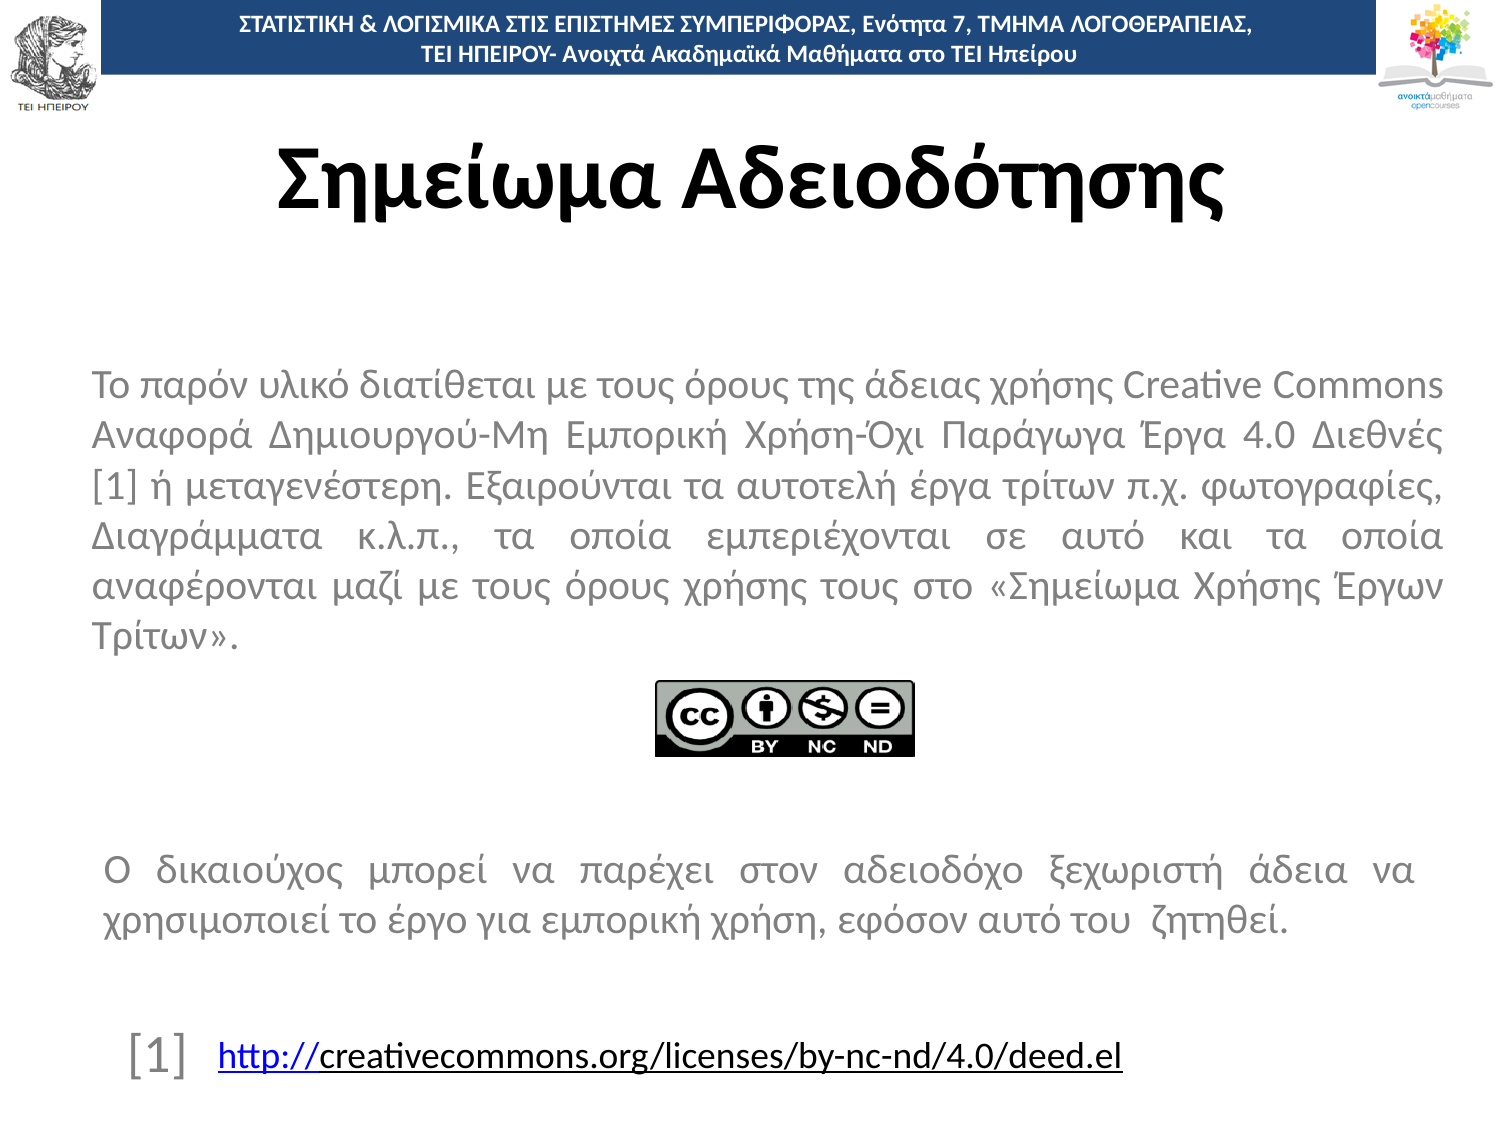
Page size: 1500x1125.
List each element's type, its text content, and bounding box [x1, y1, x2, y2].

text_box http://creativecommons.org/licenses/by-nc-nd/4.0/deed.el [135, 1023, 1214, 1084]
text_box Το παρόν υλικό διατίθεται με τους όρους της άδειας χρήσης Creative Commons Αναφορά Δημιουργού-Μη Εμπορική Χρήση-Όχι Παράγωγα Έργα 4.0 Διεθνές [1] ή μεταγενέστερη. Εξαιρούνται τα αυτοτελή έργα τρίτων π.χ. φωτογραφίες, Διαγράμματα κ.λ.π., τα οποία εμπεριέχονται σε αυτό και τα οποία αναφέρονται μαζί με τους όρους χρήσης τους στο «Σημείωμα Χρήσης Έργων Τρίτων». [76, 349, 1459, 665]
text_box ΣΤΑΤΙΣΤΙΚΗ & ΛΟΓΙΣΜΙΚΑ ΣΤΙΣ ΕΠΙΣΤΗΜΕΣ ΣΥΜΠΕΡΙΦΟΡΑΣ, Ενότητα 7, ΤΜΗΜΑ ΛΟΓΟΘΕΡΑΠΕΙΑΣ, ΤΕΙ ΗΠΕΙΡΟΥ- Ανοιχτά Ακαδημαϊκά Μαθήματα στο ΤΕΙ Ηπείρου [101, 0, 1373, 75]
picture [655, 680, 916, 757]
text_box Ο δικαιούχος μπορεί να παρέχει στον αδειοδόχο ξεχωριστή άδεια να χρησιμοποιεί το έργο για εμπορική χρήση, εφόσον αυτό του ζητηθεί. [88, 834, 1455, 950]
title Σημείωμα Αδειοδότησης [76, 78, 1427, 266]
text_box [1] [112, 1011, 216, 1092]
picture [0, 0, 101, 114]
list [1375, 0, 1500, 114]
